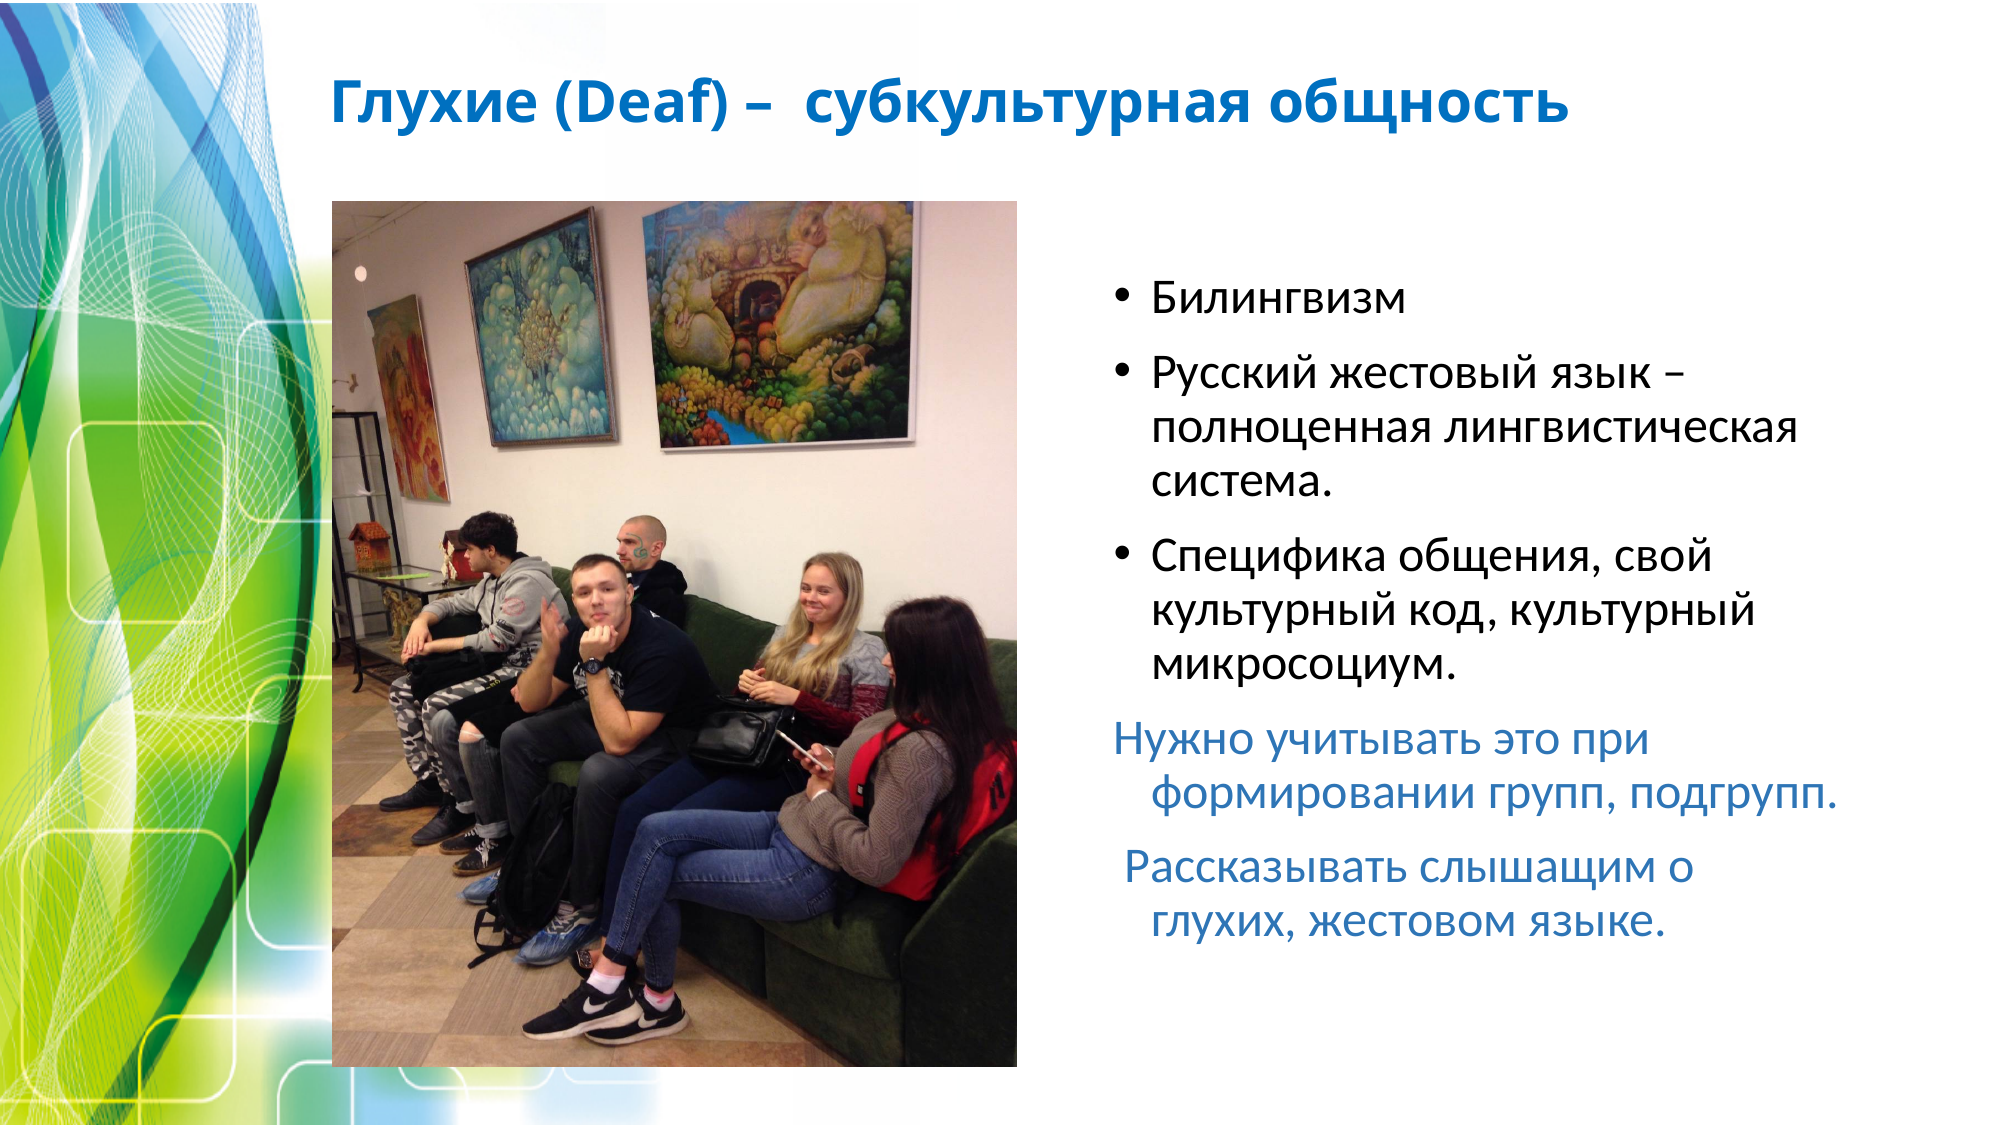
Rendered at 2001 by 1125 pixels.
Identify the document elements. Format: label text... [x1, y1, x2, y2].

picture [0, 0, 1251, 1125]
title Глухие (Deaf) – субкультурная общность [1251, 59, 1863, 218]
list Билингвизм Русский жестовый язык – полноценная лингвистическая система. Специфика общения, свой культурный код, культурный микросоциум. Нужно учитывать это при формировании групп, подгрупп. Рассказывать слышащим о глухих, жестовом языке. [1251, 262, 1857, 994]
